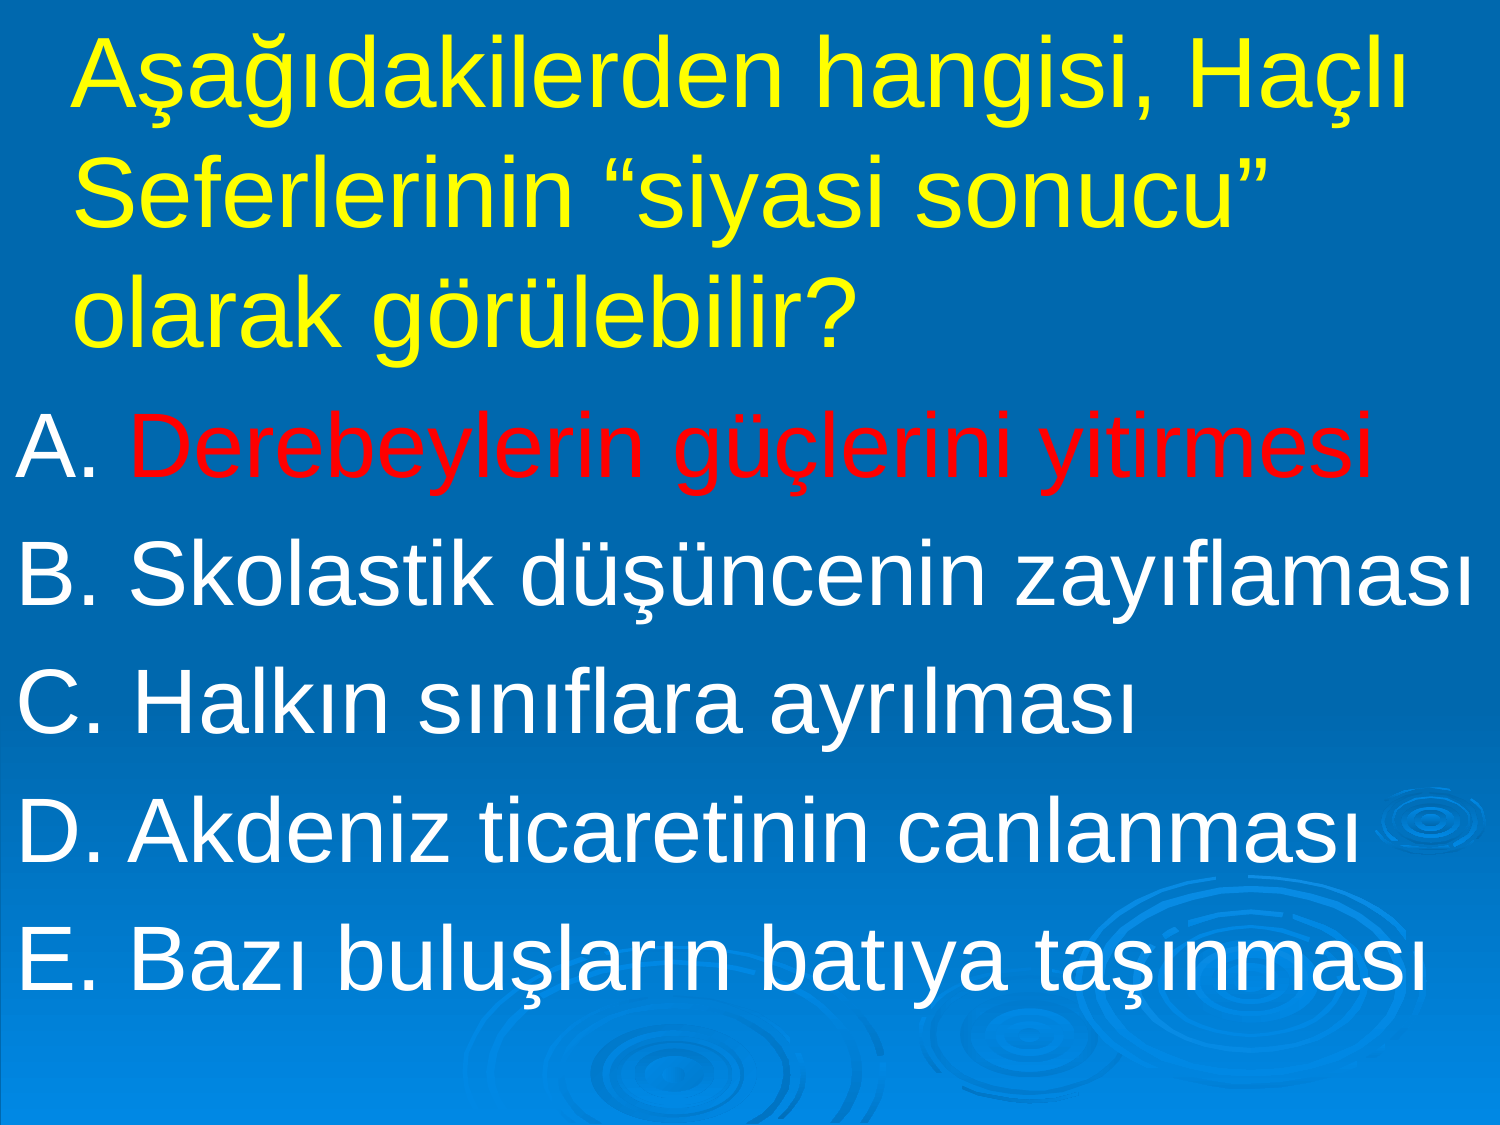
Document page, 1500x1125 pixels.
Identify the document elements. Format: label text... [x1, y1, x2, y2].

list Aşağıdakilerden hangisi, Haçlı Seferlerinin “siyasi sonucu” olarak görülebilir? A. Derebeylerin güçlerini yitirmesi B. Skolastik düşüncenin zayıflaması C. Halkın sınıflara ayrılması D. Akdeniz ticaretinin canlanması E. Bazı buluşların batıya taşınması [0, 0, 1500, 1125]
